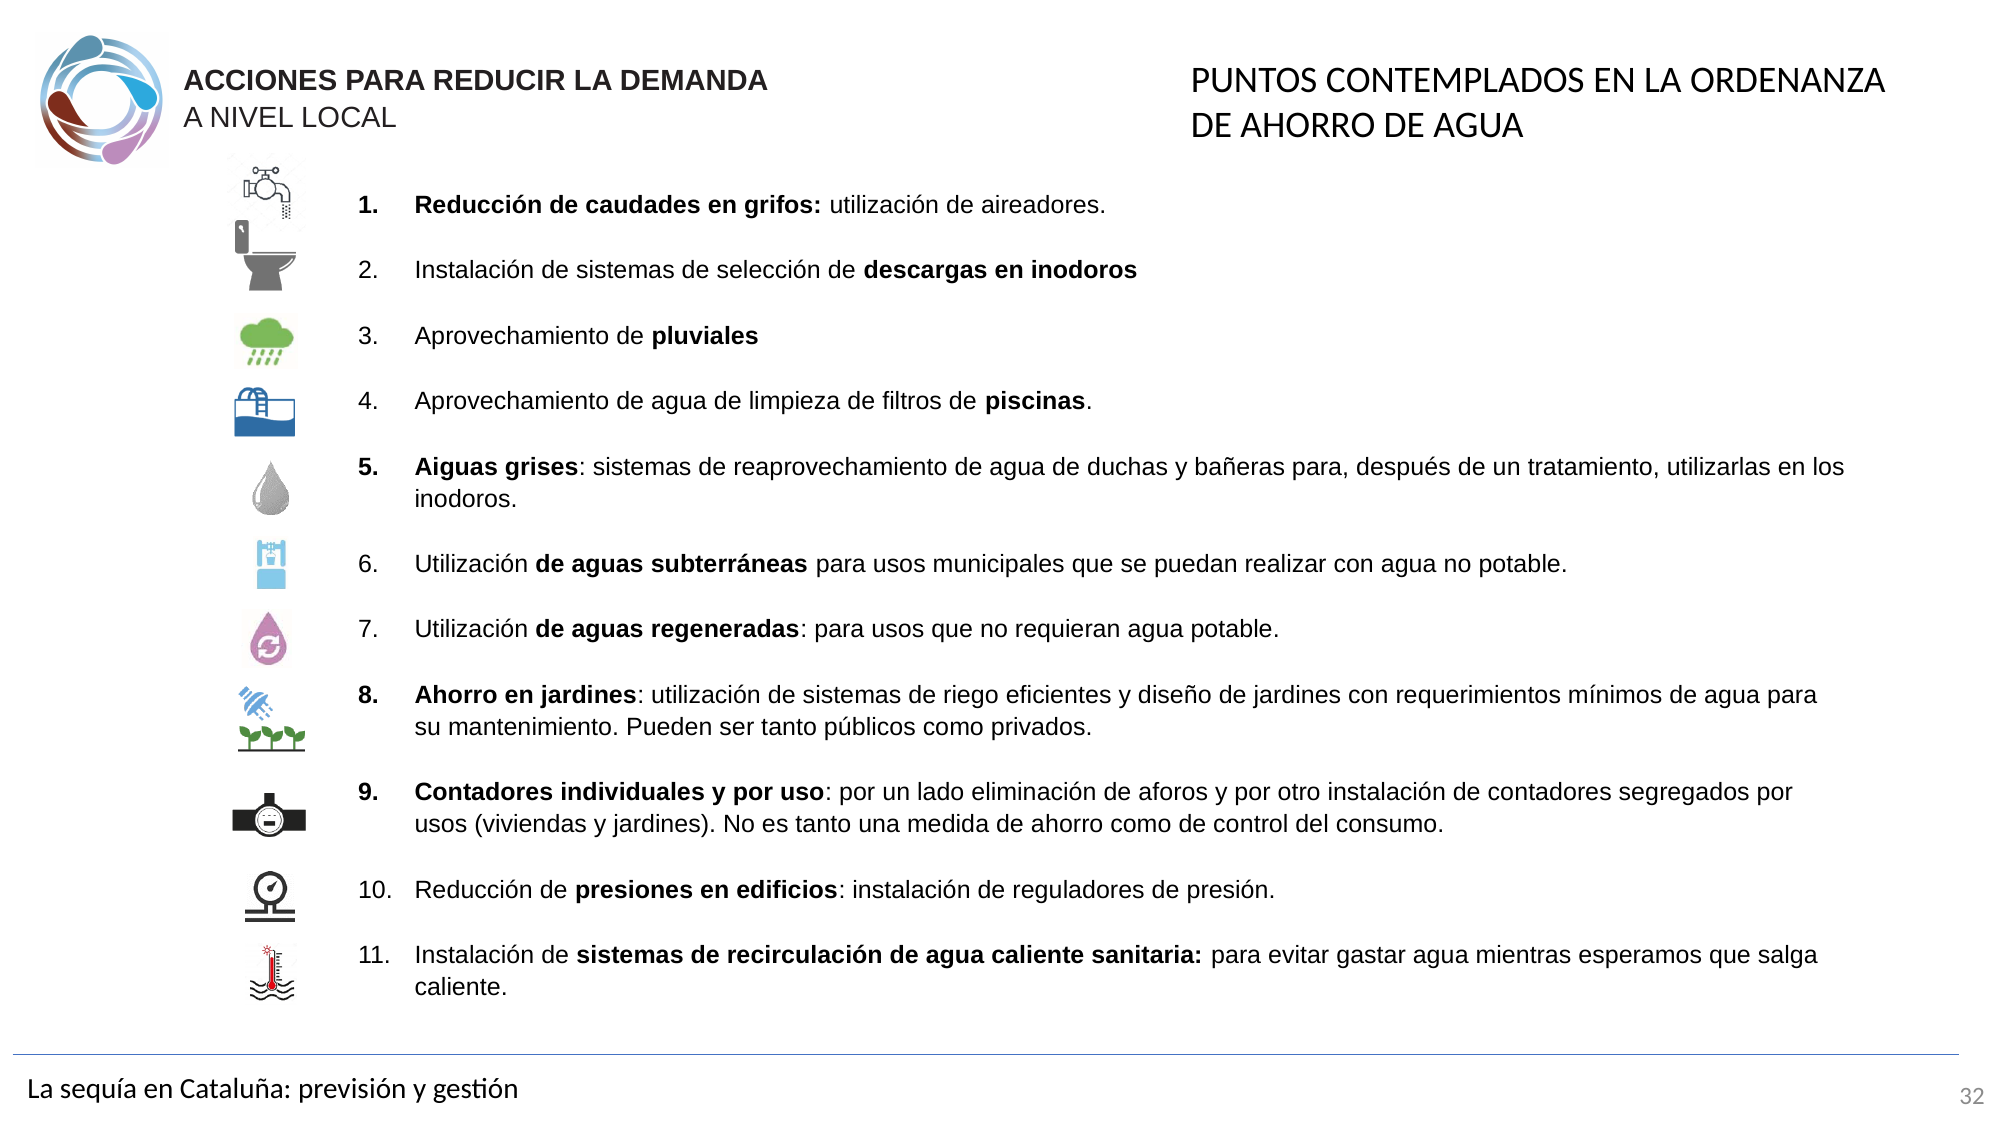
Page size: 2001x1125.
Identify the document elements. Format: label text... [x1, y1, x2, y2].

picture [232, 793, 306, 837]
picture [244, 871, 295, 922]
picture [234, 378, 295, 446]
picture [245, 943, 297, 1005]
picture [238, 685, 305, 752]
text_box ACCIONES PARA REDUCIR LA DEMANDA A NIVEL LOCAL [181, 22, 1191, 133]
picture [35, 32, 169, 168]
picture [245, 456, 294, 518]
picture [252, 536, 289, 589]
picture [234, 313, 298, 370]
picture [241, 609, 292, 668]
text_box Reducción de caudades en grifos: utilización de aireadores. Instalación de sistemas de selección de descargas en inodoros Aprovechamiento de pluviales Aprovechamiento de agua de limpieza de filtros de piscinas. Aiguas grises: sistemas de reaprovechamiento de agua de duchas y bañeras para, después de un tratamiento, utilizarlas en los inodoros. Utilización de aguas subterráneas para usos municipales que se puedan realizar con agua no potable. Utilización de aguas regeneradas: para usos que no requieran agua potable. Ahorro en jardines: utilización de sistemas de riego eficientes y diseño de jardines con requerimientos mínimos de agua para su mantenimiento. Pueden ser tanto públicos como privados. Contadores individuales y por uso: por un lado eliminación de aforos y por otro instalación de contadores segregados por usos (viviendas y jardines). No es tanto una medida de ahorro como de control del consumo. Reducción de presiones en edificios: instalación de reguladores de presión. Instalación de sistemas de recirculación de agua caliente sanitaria: para evitar gastar agua mientras esperamos que salga caliente. [343, 179, 1864, 1051]
text_box PUNTOS CONTEMPLADOS EN LA ORDENANZA DE AHORRO DE AGUA [1176, 47, 1924, 153]
picture [227, 153, 306, 291]
